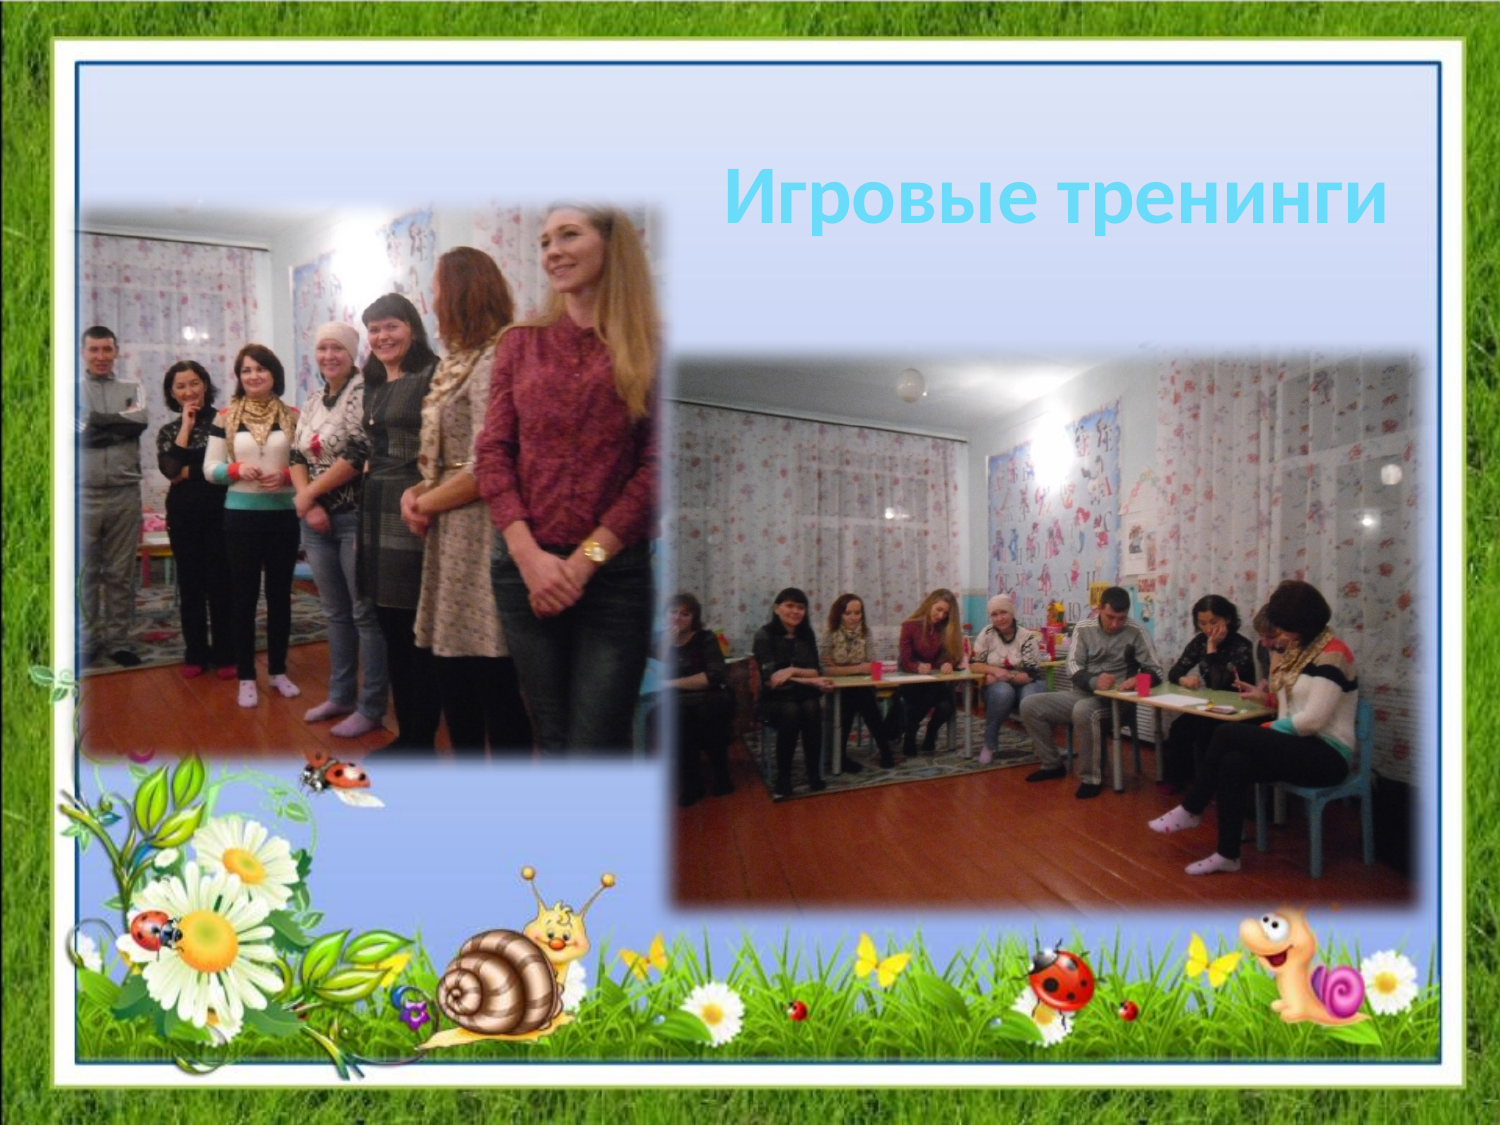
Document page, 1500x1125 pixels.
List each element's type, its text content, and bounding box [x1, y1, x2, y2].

picture [0, 0, 1500, 1125]
title Игровые тренинги [442, 90, 1394, 241]
